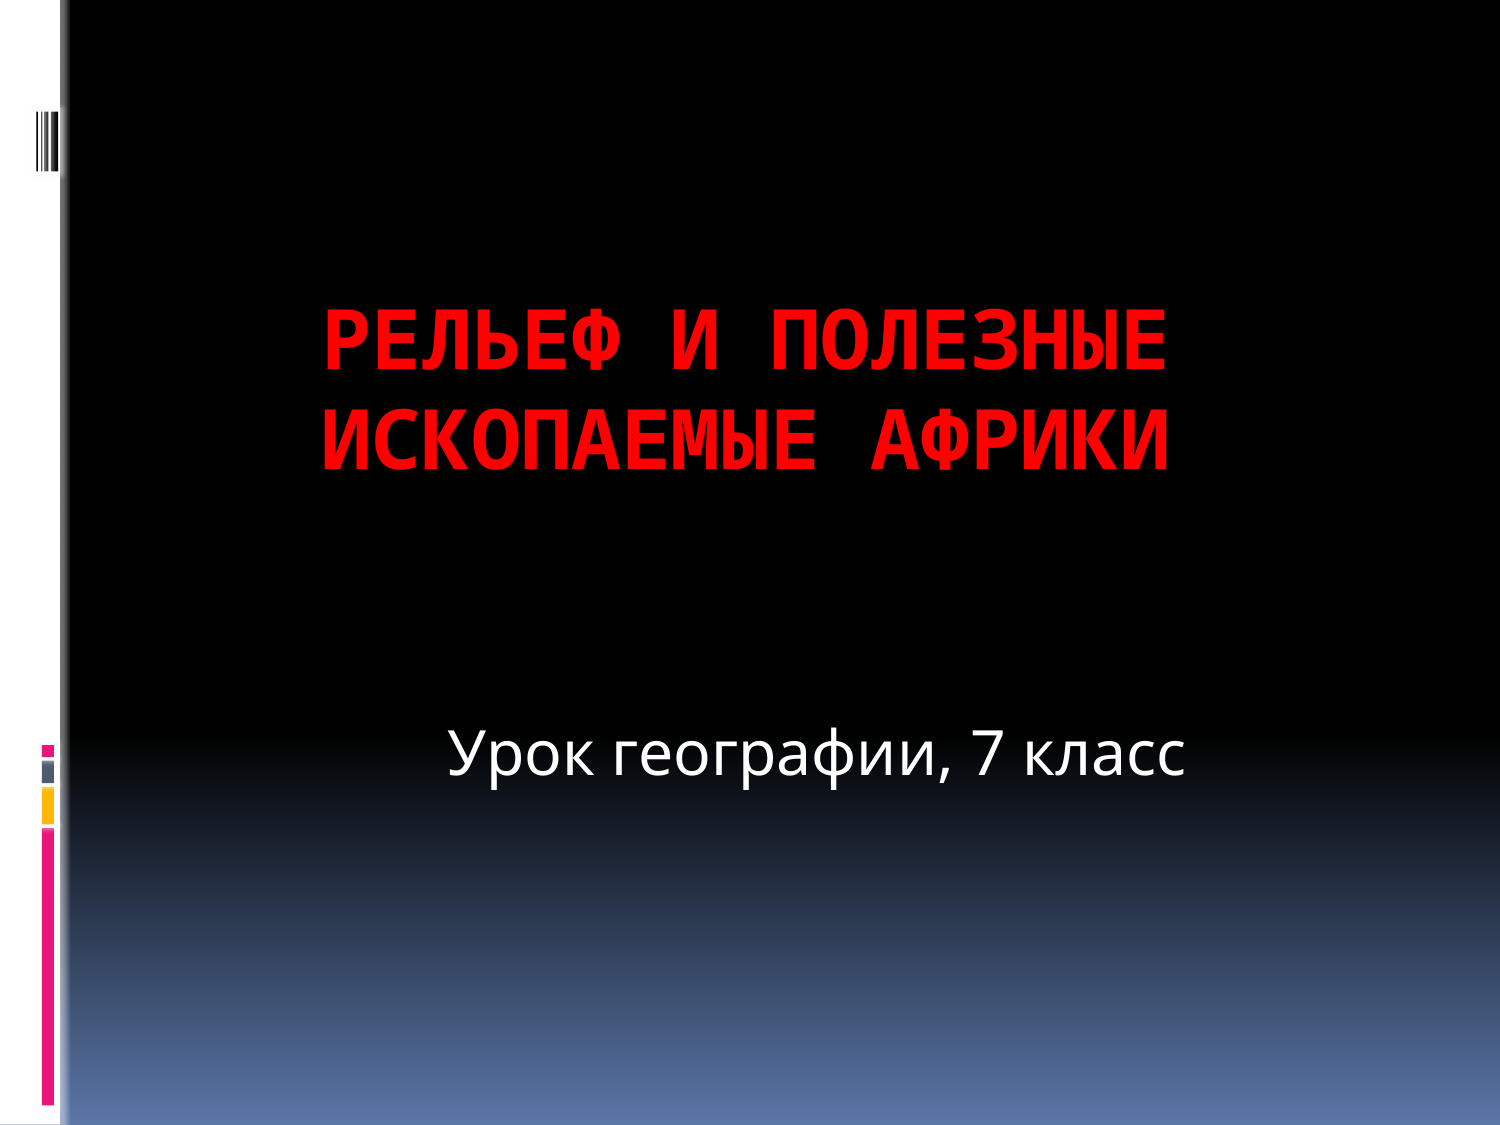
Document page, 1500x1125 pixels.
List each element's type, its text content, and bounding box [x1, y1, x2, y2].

title Рельеф и полезные ископаемые африки [53, 278, 1441, 527]
subtitle Урок географии, 7 класс [431, 527, 1450, 1047]
